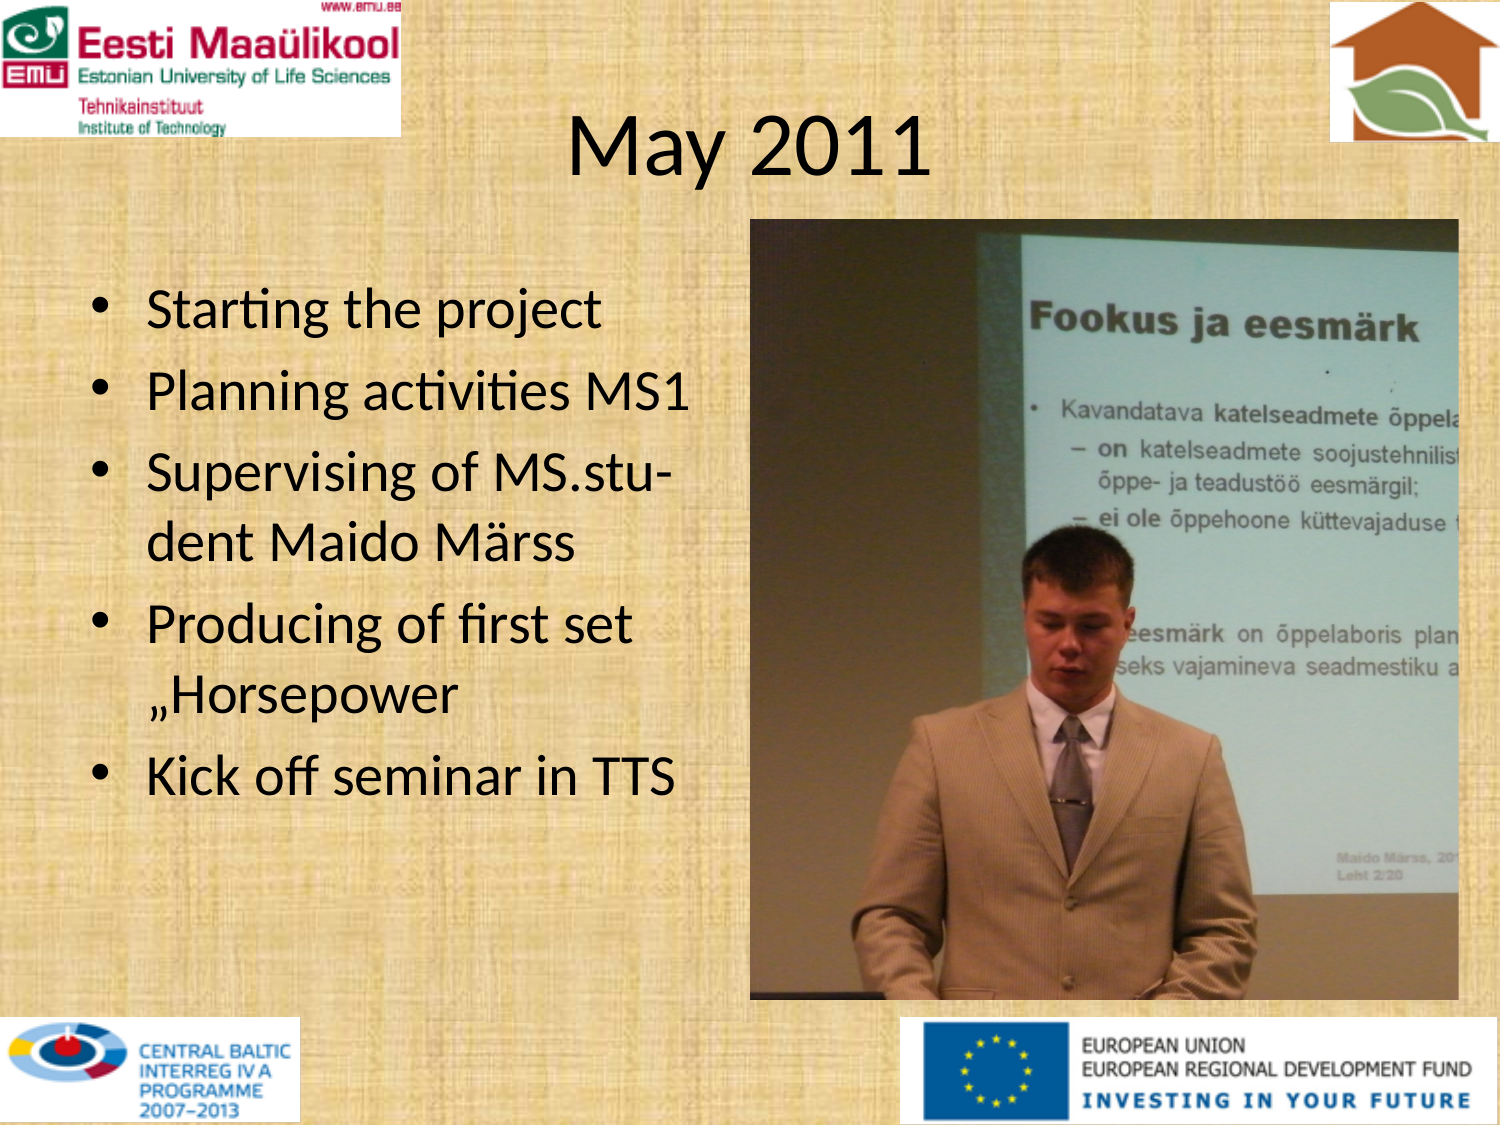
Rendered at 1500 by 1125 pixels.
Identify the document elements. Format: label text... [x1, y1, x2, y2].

list Starting the project Planning activities MS1 Supervising of MS.stu-dent Maido Märss Producing of first set „Horsepower Kick off seminar in TTS [75, 262, 738, 1005]
picture [0, 0, 1500, 1125]
title May 2011 [75, 45, 1425, 233]
